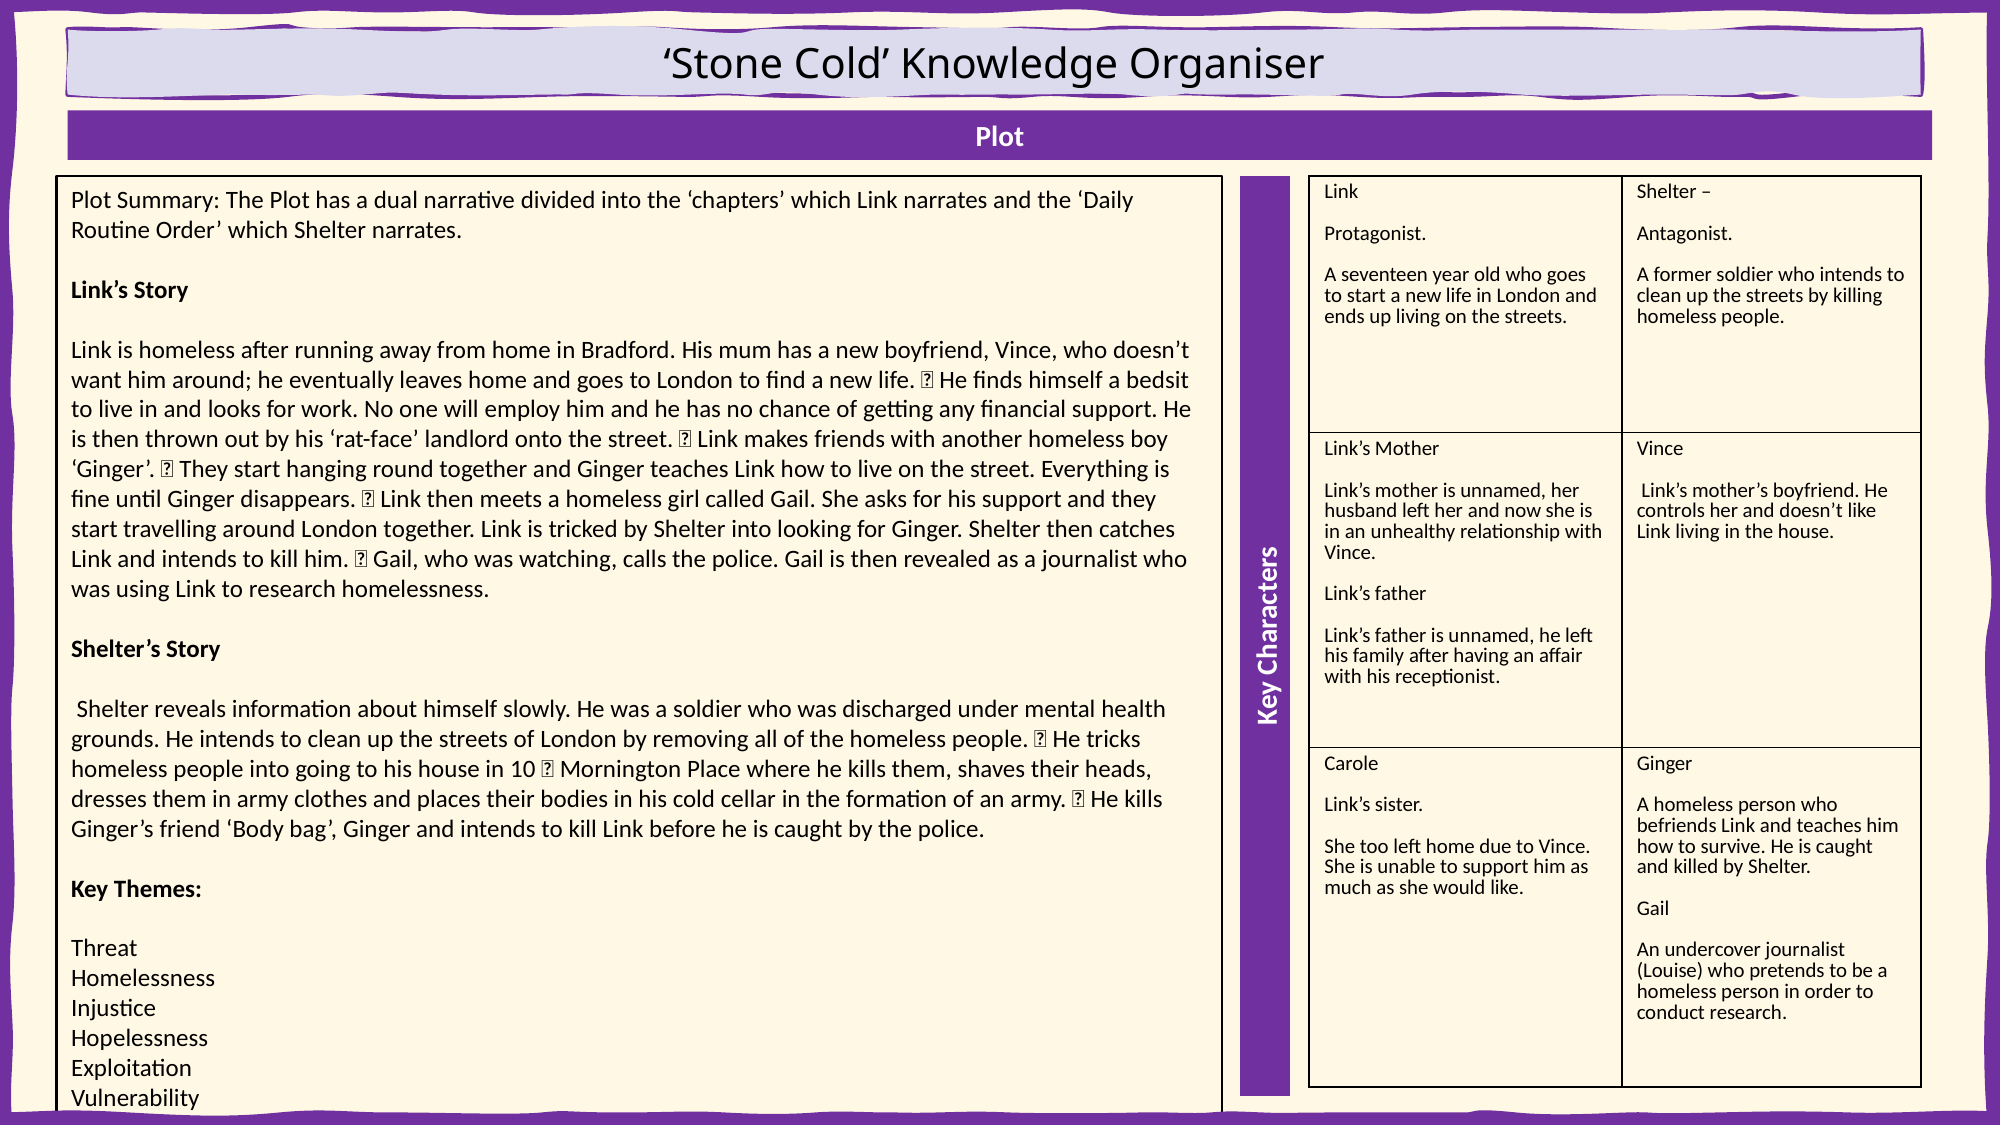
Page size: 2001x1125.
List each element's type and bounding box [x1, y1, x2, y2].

text_box [0, 0, 2000, 1125]
